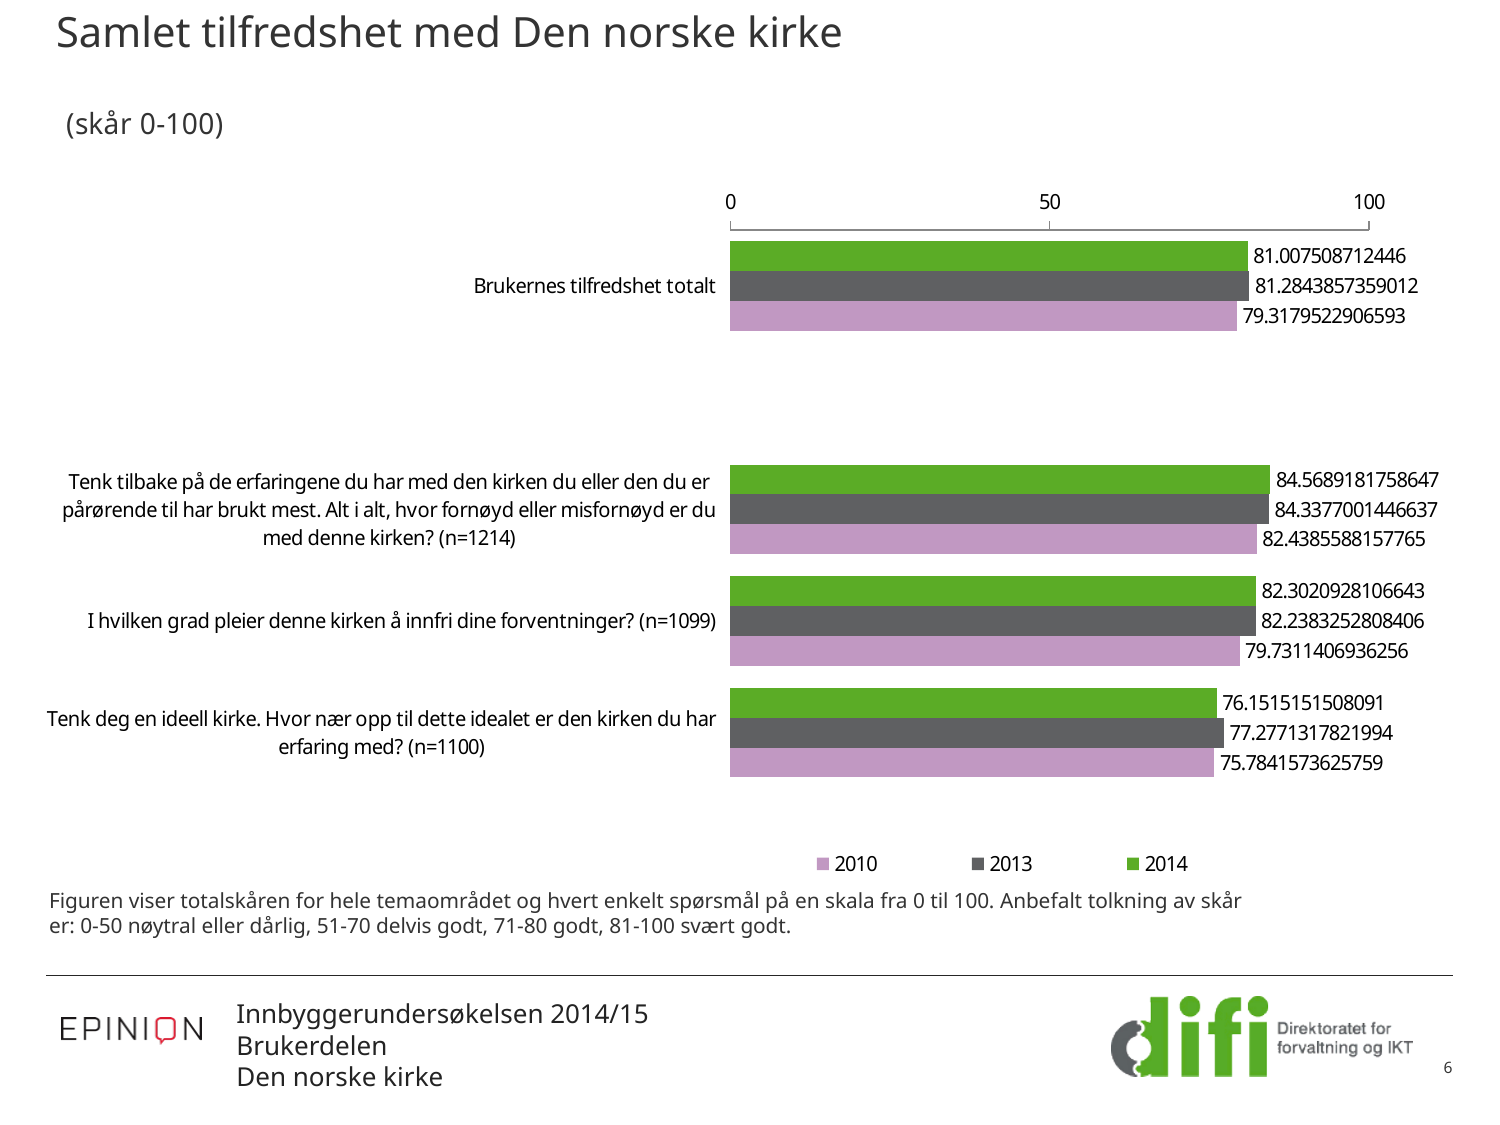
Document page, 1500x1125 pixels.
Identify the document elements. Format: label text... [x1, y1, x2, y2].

list Figuren viser totalskåren for hele temaområdet og hvert enkelt spørsmål på en skala fra 0 til 100. Anbefalt tolkning av skår er: 0-50 nøytral eller dårlig, 51-70 delvis godt, 71-80 godt, 81-100 svært godt. [49, 901, 1454, 956]
slide_number 6 [1369, 1037, 1453, 1079]
title Samlet tilfredshet med Den norske kirke [55, 0, 1462, 183]
chart [46, 93, 1454, 895]
picture [1111, 996, 1413, 1077]
picture [61, 1017, 202, 1045]
